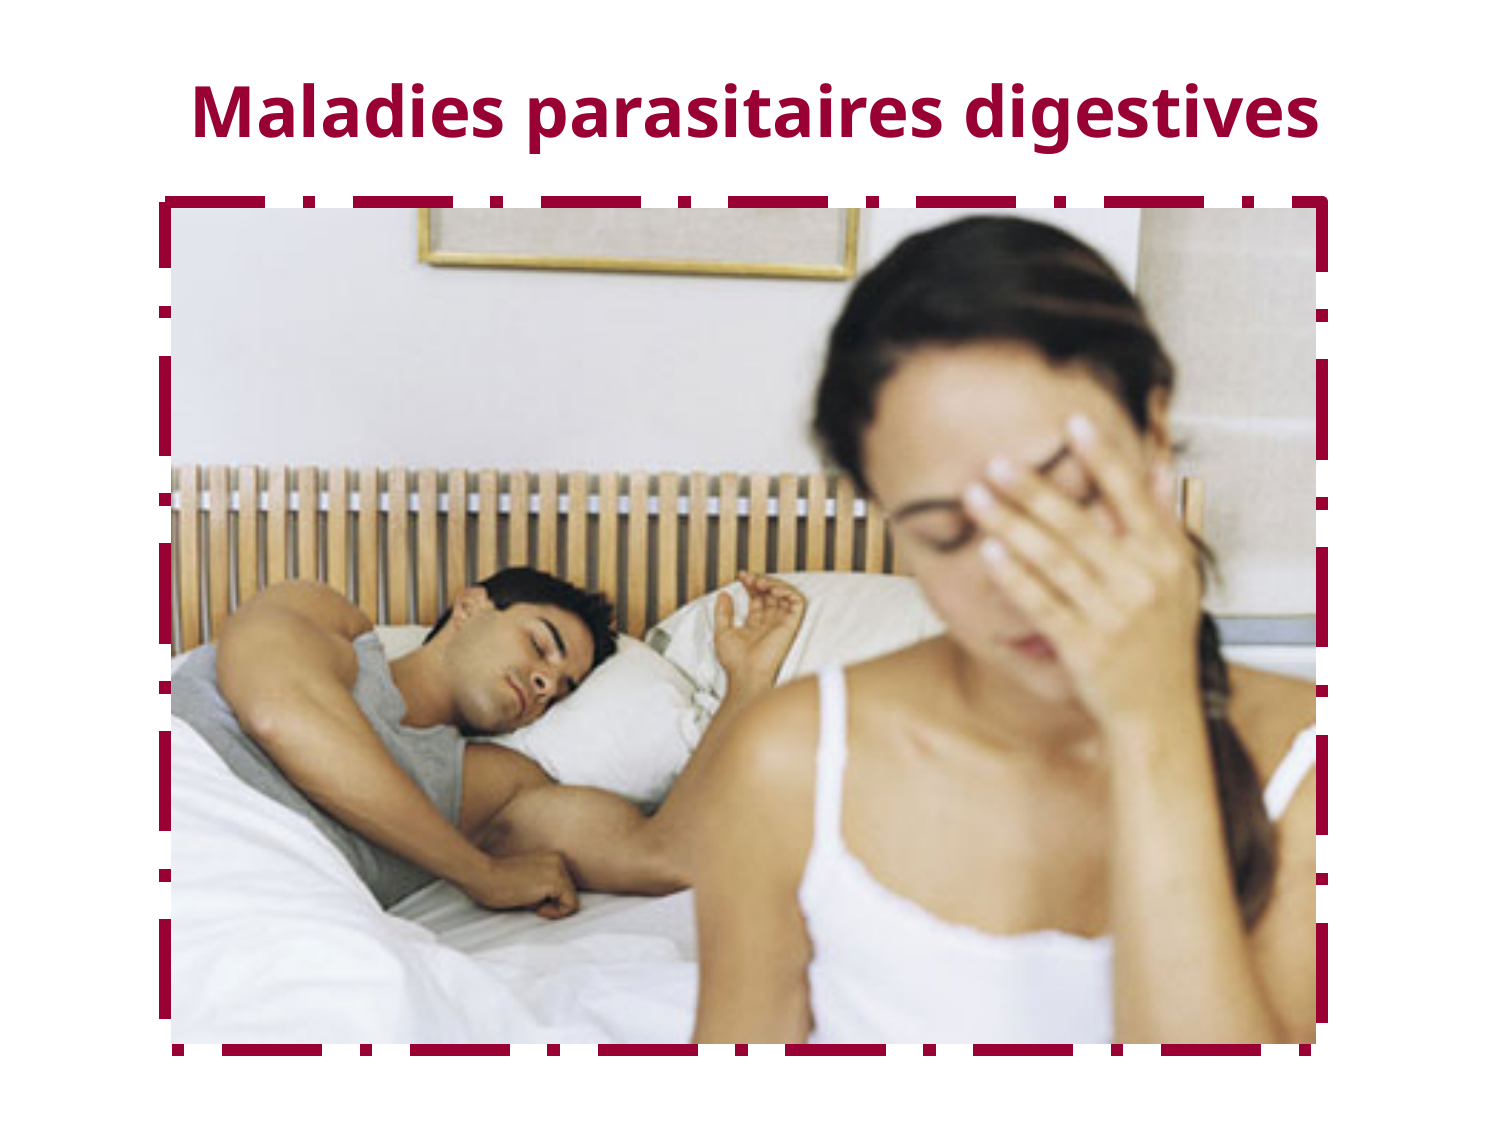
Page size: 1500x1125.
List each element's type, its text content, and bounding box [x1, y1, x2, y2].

picture [170, 207, 1316, 1044]
text_box Maladies parasitaires digestives [174, 59, 1337, 160]
